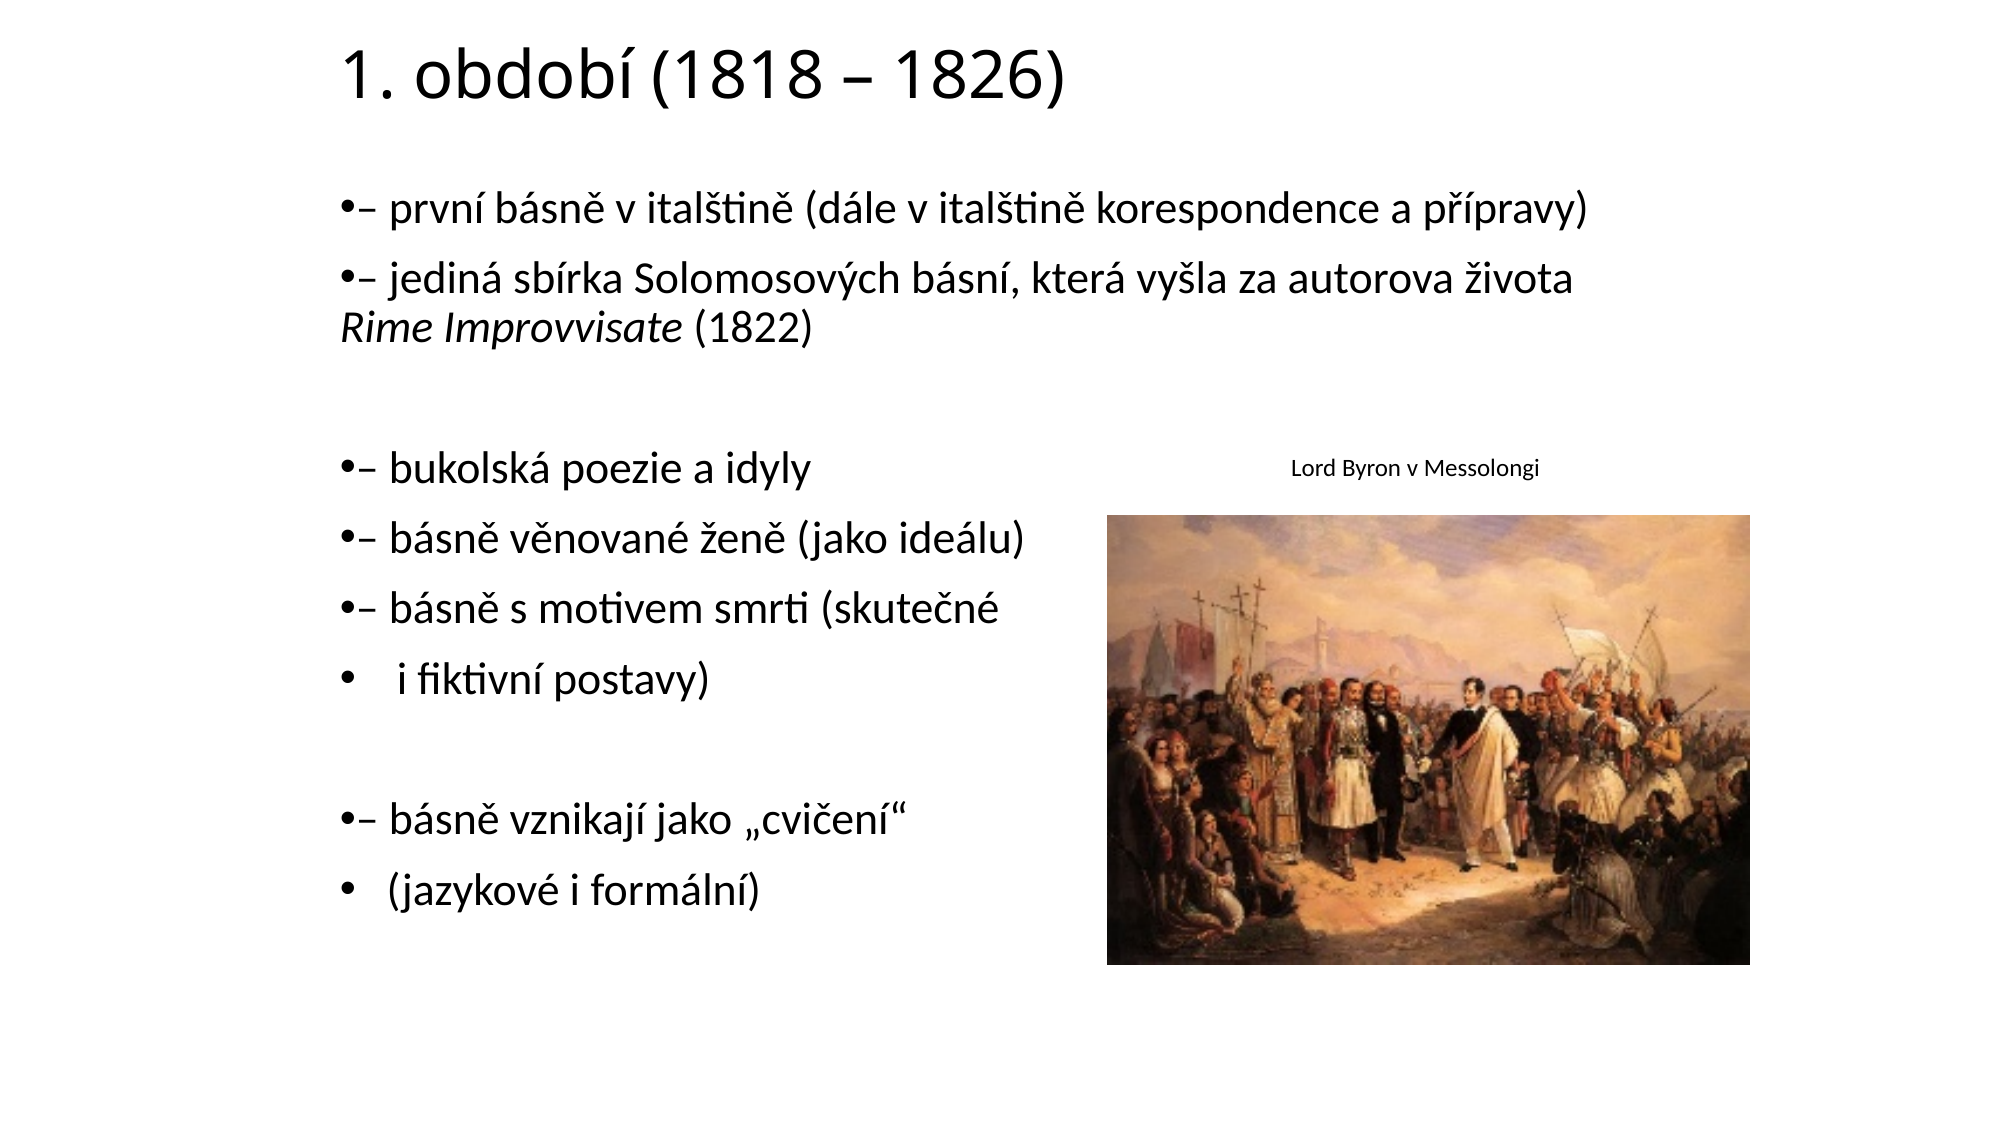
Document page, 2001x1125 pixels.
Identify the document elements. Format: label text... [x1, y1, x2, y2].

title 1. období (1818 – 1826) [324, 20, 1675, 126]
text_box Lord Byron v Messolongi [1276, 444, 1556, 490]
picture [1107, 515, 1750, 965]
list – první básně v italštině (dále v italštině korespondence a přípravy) – jediná sbírka Solomosových básní, která vyšla za autorova života Rime Improvvisate (1822) – bukolská poezie a idyly – básně věnované ženě (jako ideálu) – básně s motivem smrti (skutečné i fiktivní postavy) – básně vznikají jako „cvičení“ (jazykové i formální) [324, 172, 1675, 1005]
